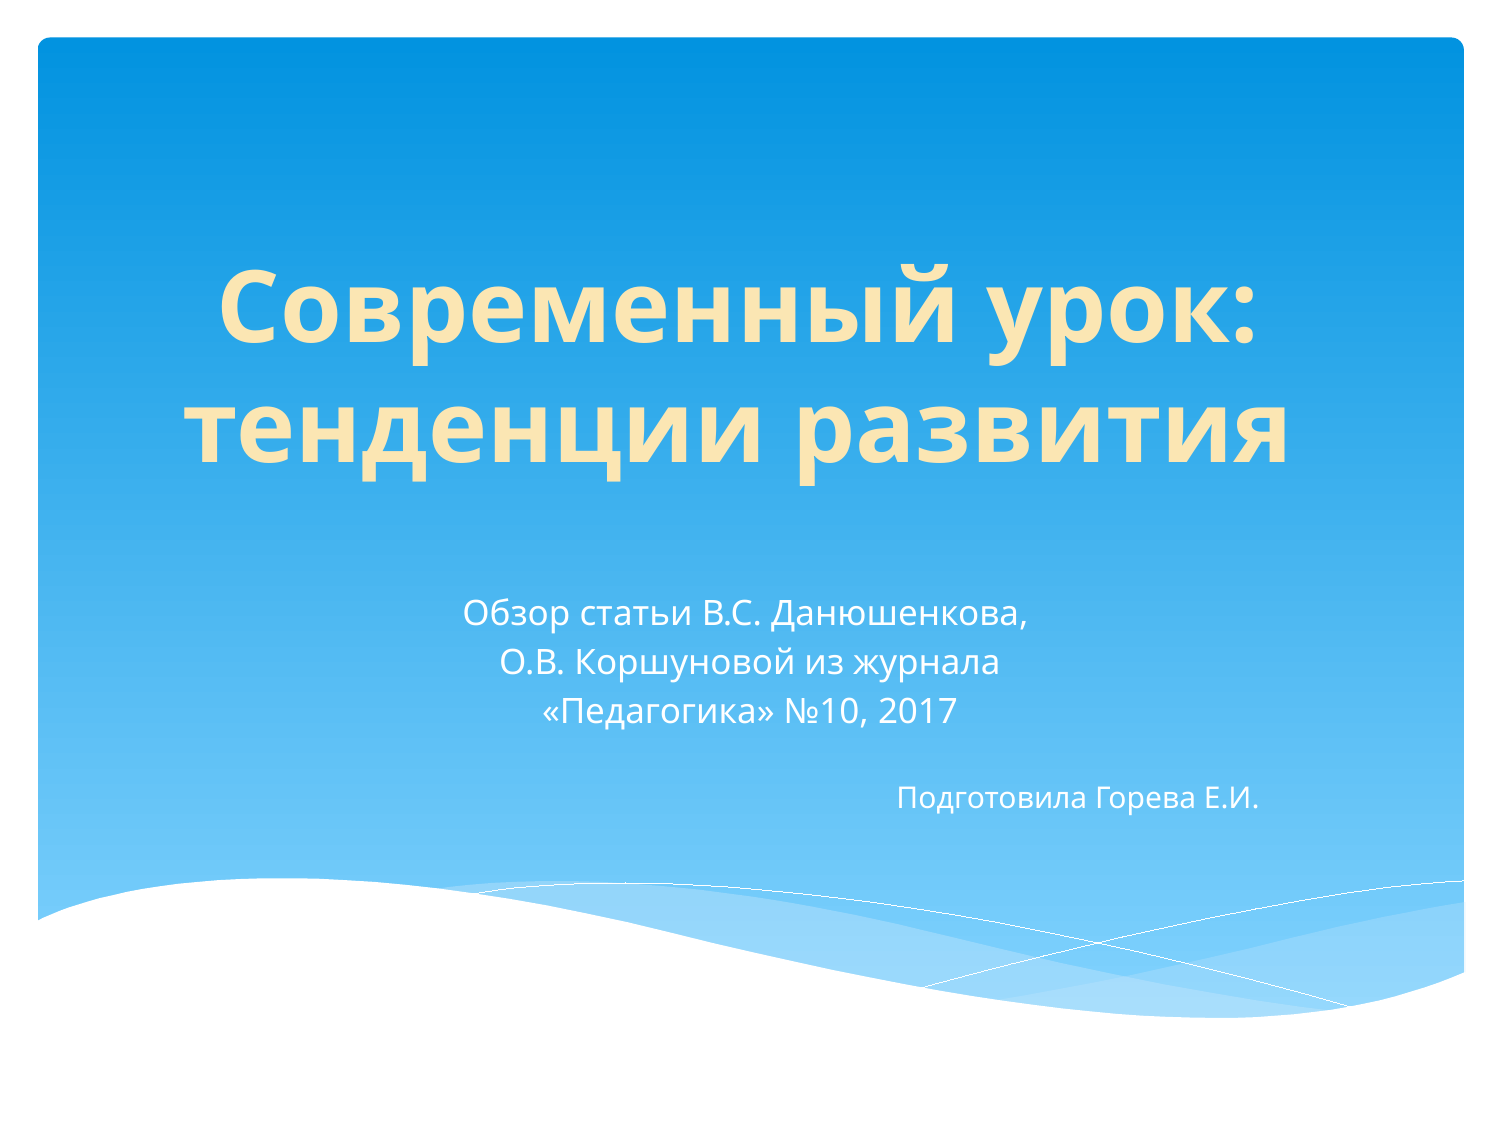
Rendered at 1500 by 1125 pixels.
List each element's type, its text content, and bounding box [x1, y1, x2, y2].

subtitle Обзор статьи В.С. Данюшенкова, О.В. Коршуновой из журнала «Педагогика» №10, 2017 Подготовила Горева Е.И. [225, 583, 1275, 825]
title Современный урок: тенденции развития [88, 262, 1388, 610]
